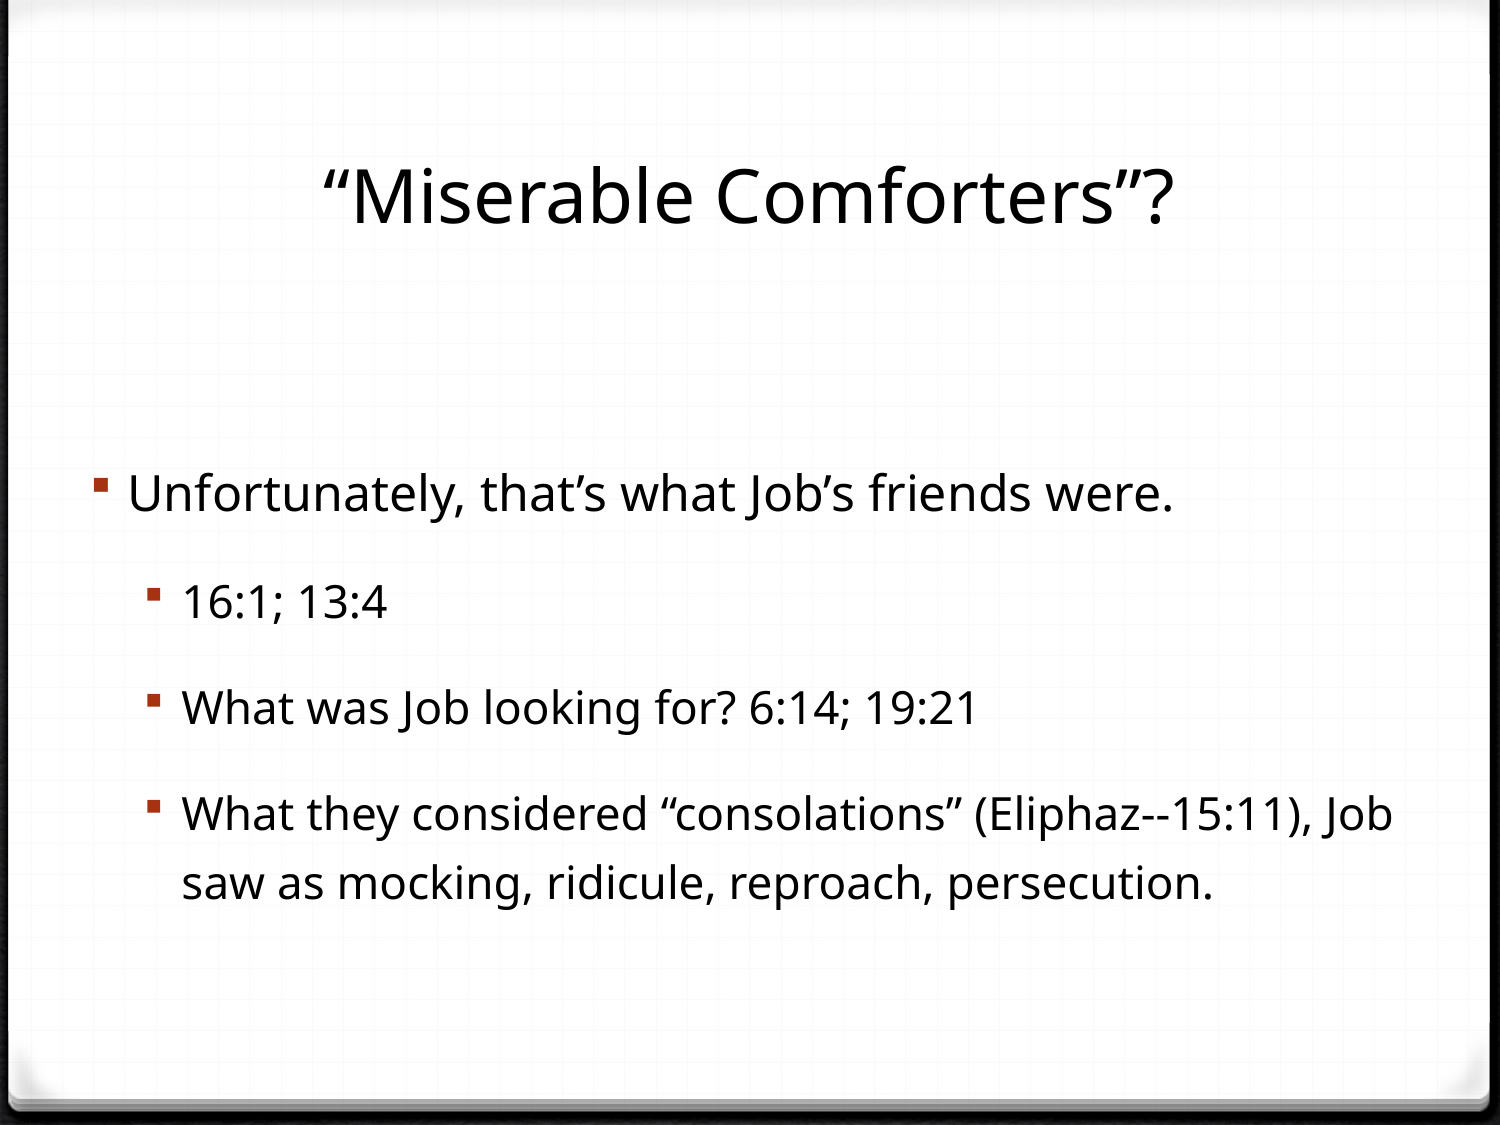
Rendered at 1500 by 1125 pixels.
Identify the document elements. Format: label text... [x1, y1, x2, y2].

list Unfortunately, that’s what Job’s friends were. 16:1; 13:4 What was Job looking for? 6:14; 19:21 What they considered “consolations” (Eliphaz--15:11), Job saw as mocking, ridicule, reproach, persecution. [75, 317, 1438, 1038]
title “Miserable Comforters”? [90, 71, 1410, 309]
picture [0, 0, 1500, 1125]
